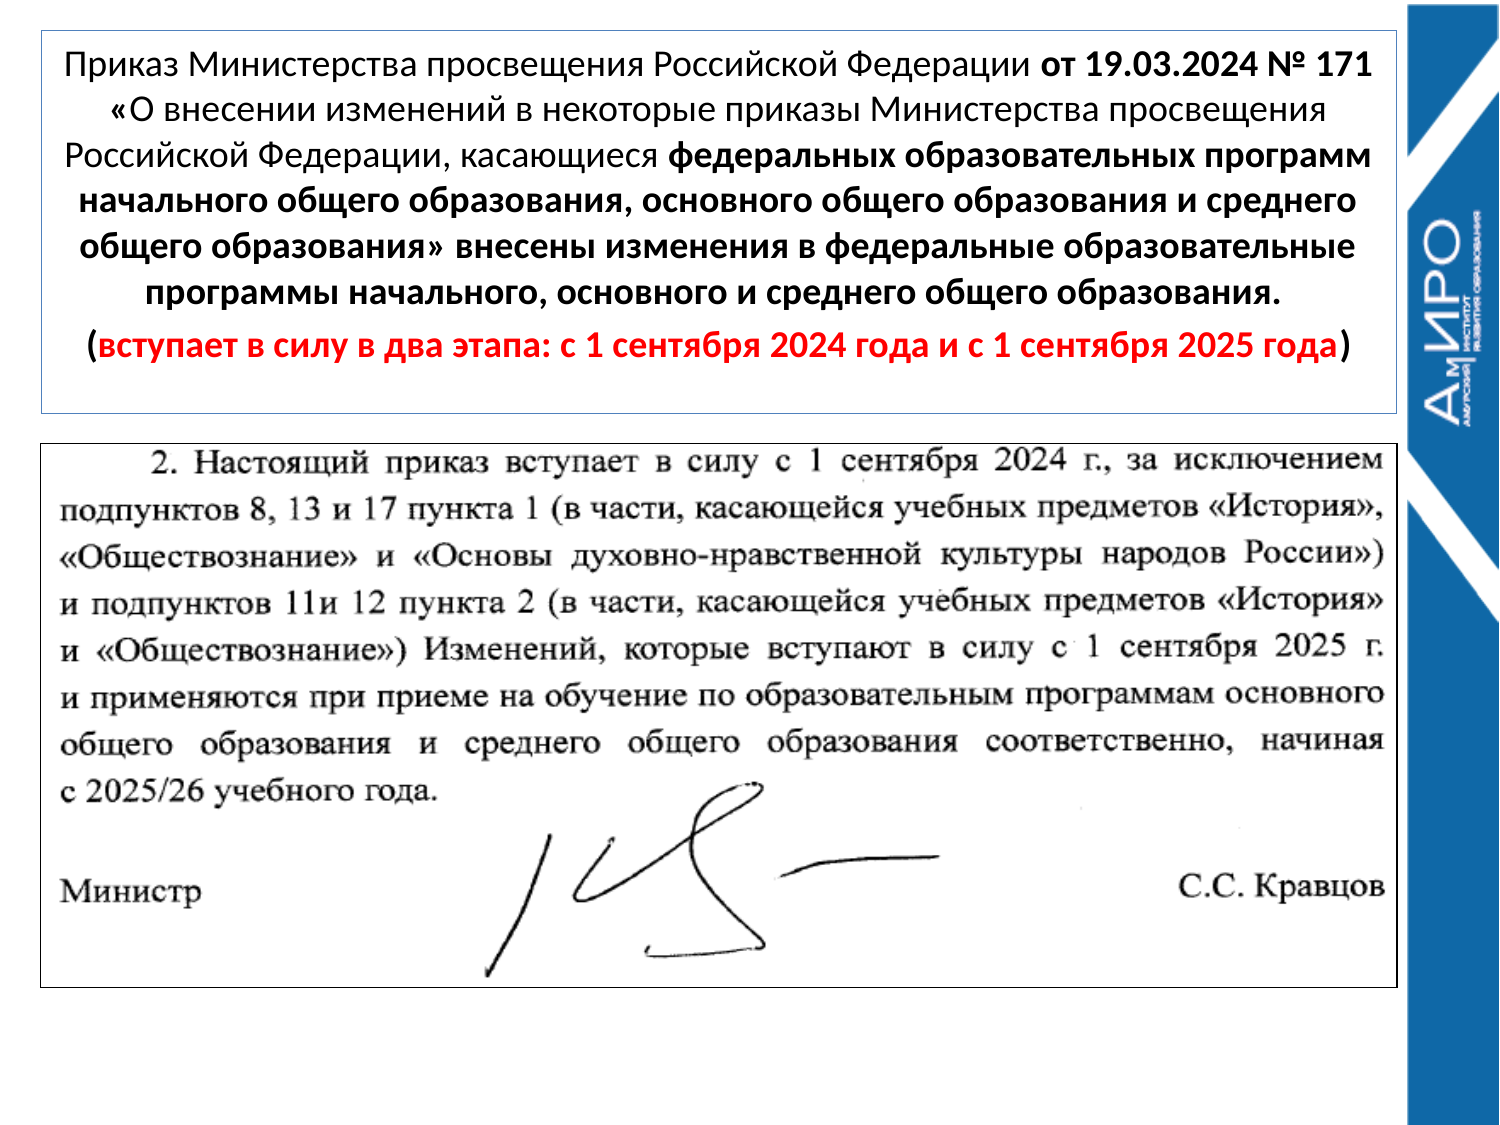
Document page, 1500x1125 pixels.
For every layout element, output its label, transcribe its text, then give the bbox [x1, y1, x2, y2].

list Приказ Министерства просвещения Российской Федерации от 19.03.2024 № 171 «О внесении изменений в некоторые приказы Министерства просвещения Российской Федерации, касающиеся федеральных образовательных программ начального общего образования, основного общего образования и среднего общего образования» внесены изменения в федеральные образовательные программы начального, основного и среднего общего образования. (вступает в силу в два этапа: с 1 сентября 2024 года и с 1 сентября 2025 года) [41, 30, 1397, 414]
picture [1407, 3, 1499, 1125]
picture [40, 444, 1397, 987]
